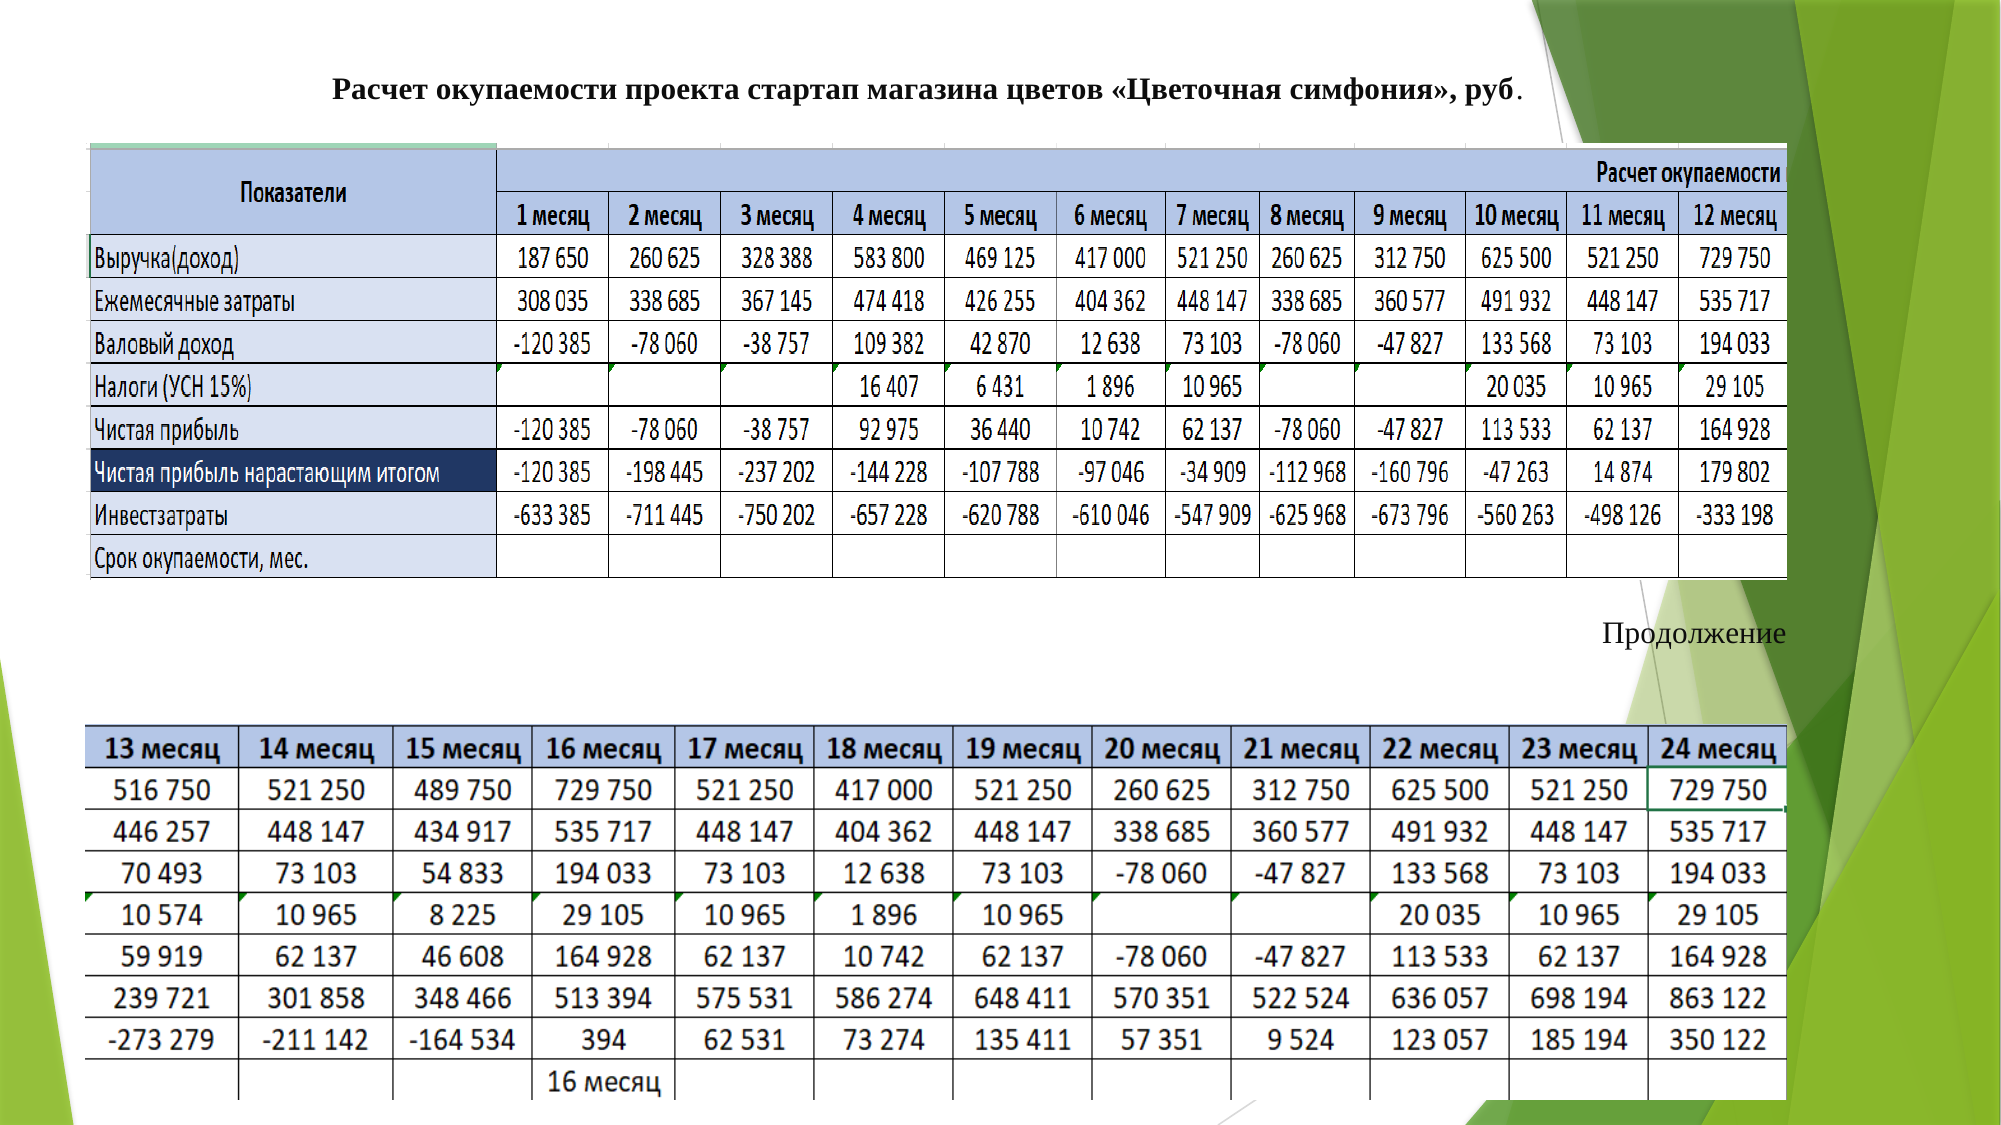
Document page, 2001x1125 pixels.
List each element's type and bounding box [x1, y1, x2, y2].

list [83, 70, 1788, 1125]
